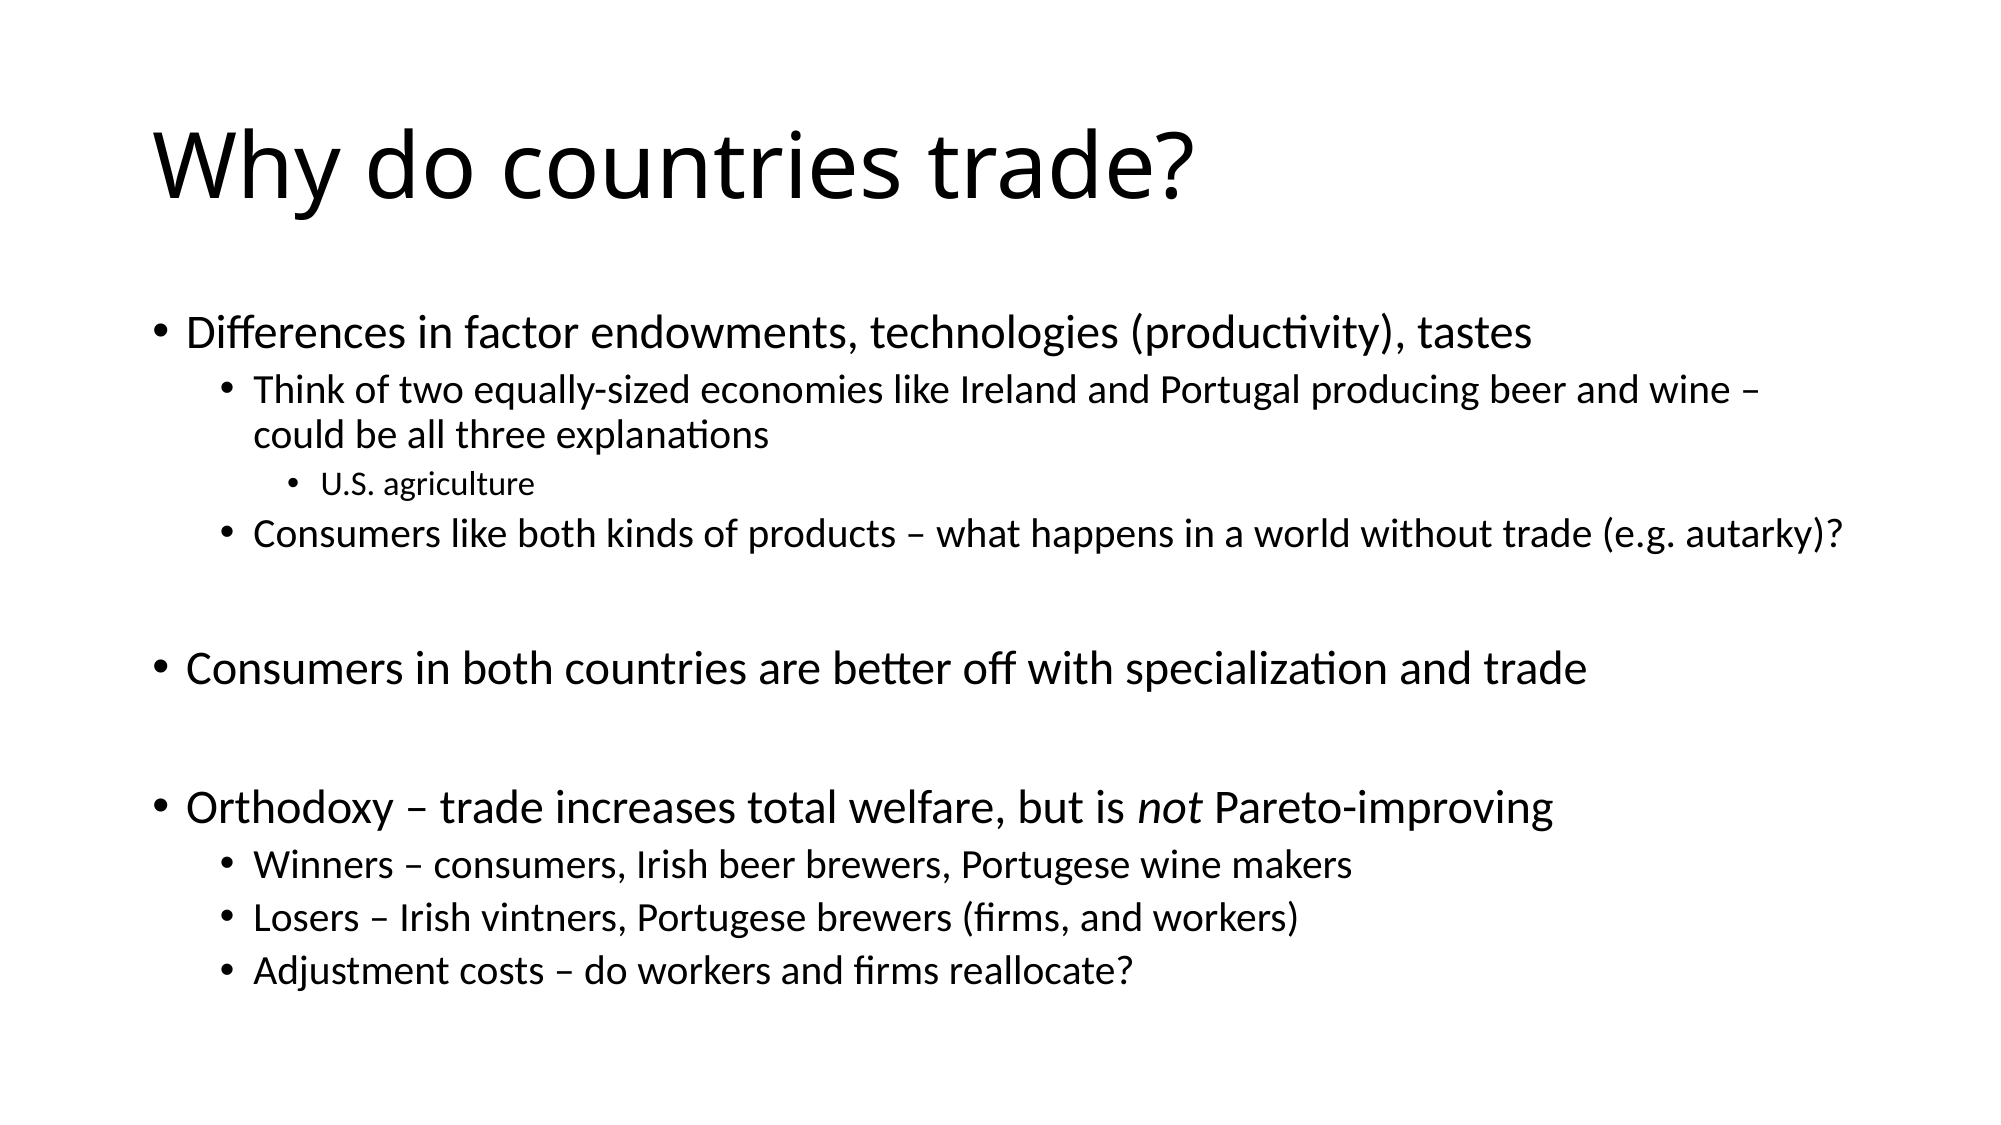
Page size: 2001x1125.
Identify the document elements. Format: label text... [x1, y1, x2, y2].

list Differences in factor endowments, technologies (productivity), tastes Think of two equally-sized economies like Ireland and Portugal producing beer and wine – could be all three explanations U.S. agriculture Consumers like both kinds of products – what happens in a world without trade (e.g. autarky)? Consumers in both countries are better off with specialization and trade Orthodoxy – trade increases total welfare, but is not Pareto-improving Winners – consumers, Irish beer brewers, Portugese wine makers Losers – Irish vintners, Portugese brewers (firms, and workers) Adjustment costs – do workers and firms reallocate? [137, 299, 1863, 1014]
title Why do countries trade? [137, 59, 1863, 278]
